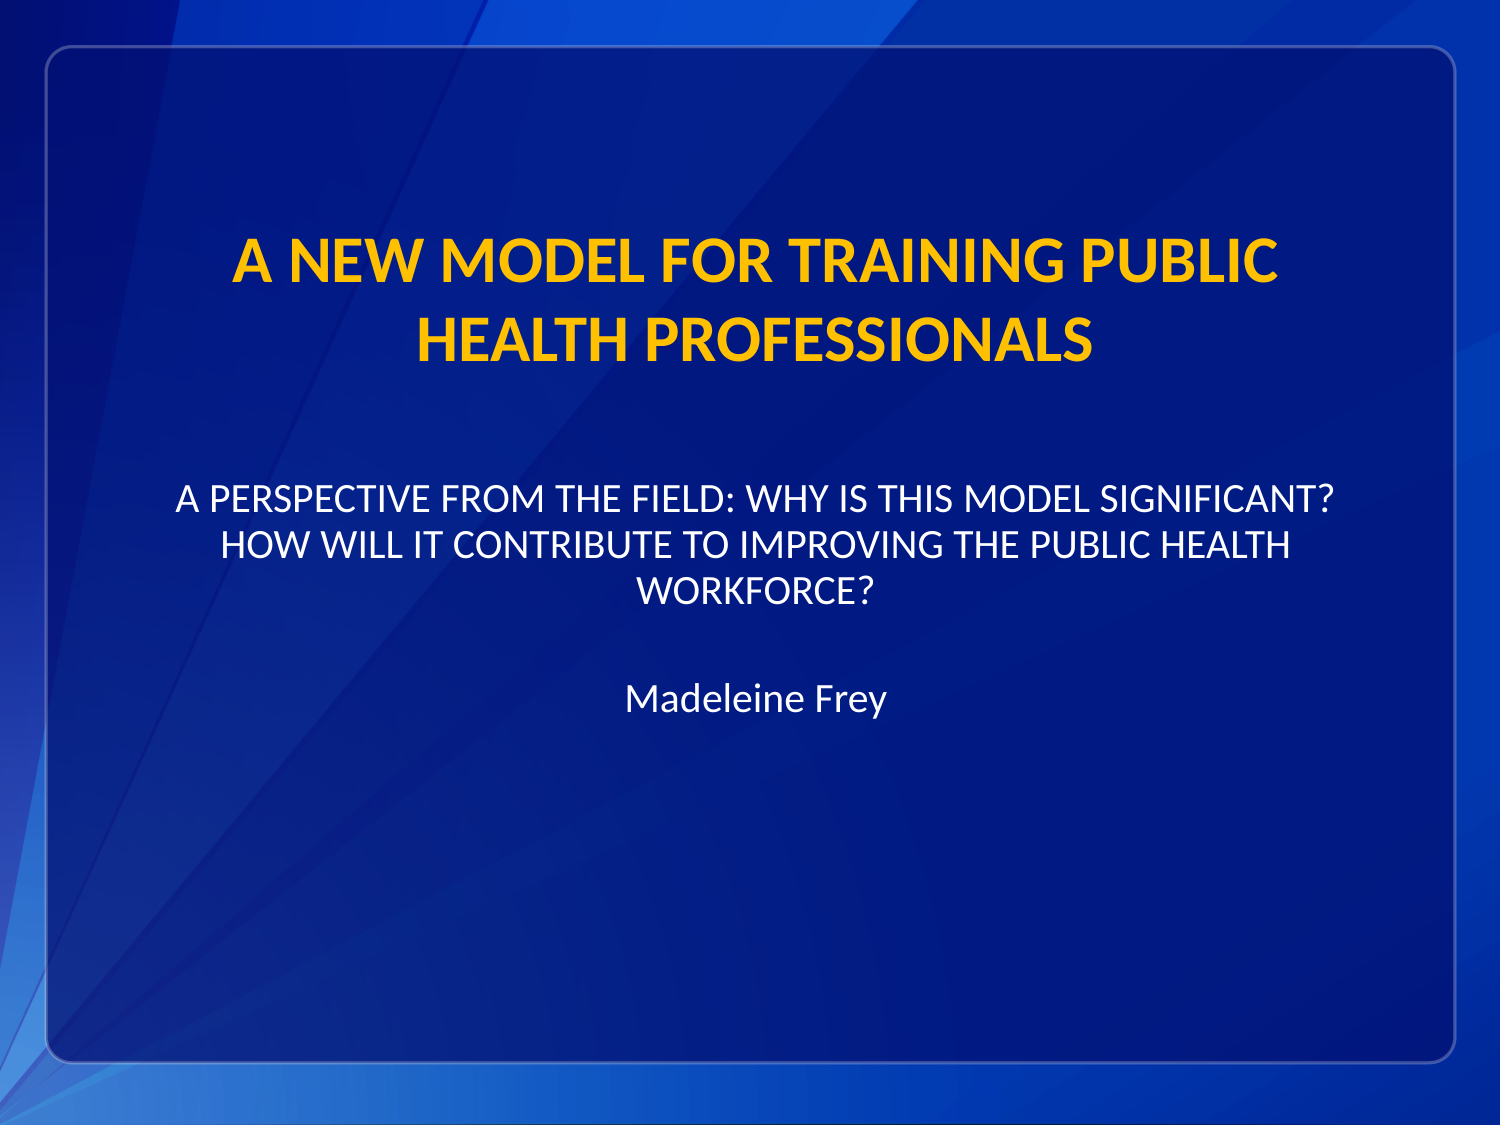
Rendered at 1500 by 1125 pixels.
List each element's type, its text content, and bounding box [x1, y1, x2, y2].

picture [0, 0, 1500, 1125]
list A PERSPECTIVE FROM THE FIELD: WHY IS THIS MODEL SIGNIFICANT? HOW WILL IT CONTRIBUTE TO IMPROVING THE PUBLIC HEALTH WORKFORCE? Madeleine Frey [118, 554, 1394, 729]
title A New Model for Training Public Health Professionals [118, 208, 1394, 433]
